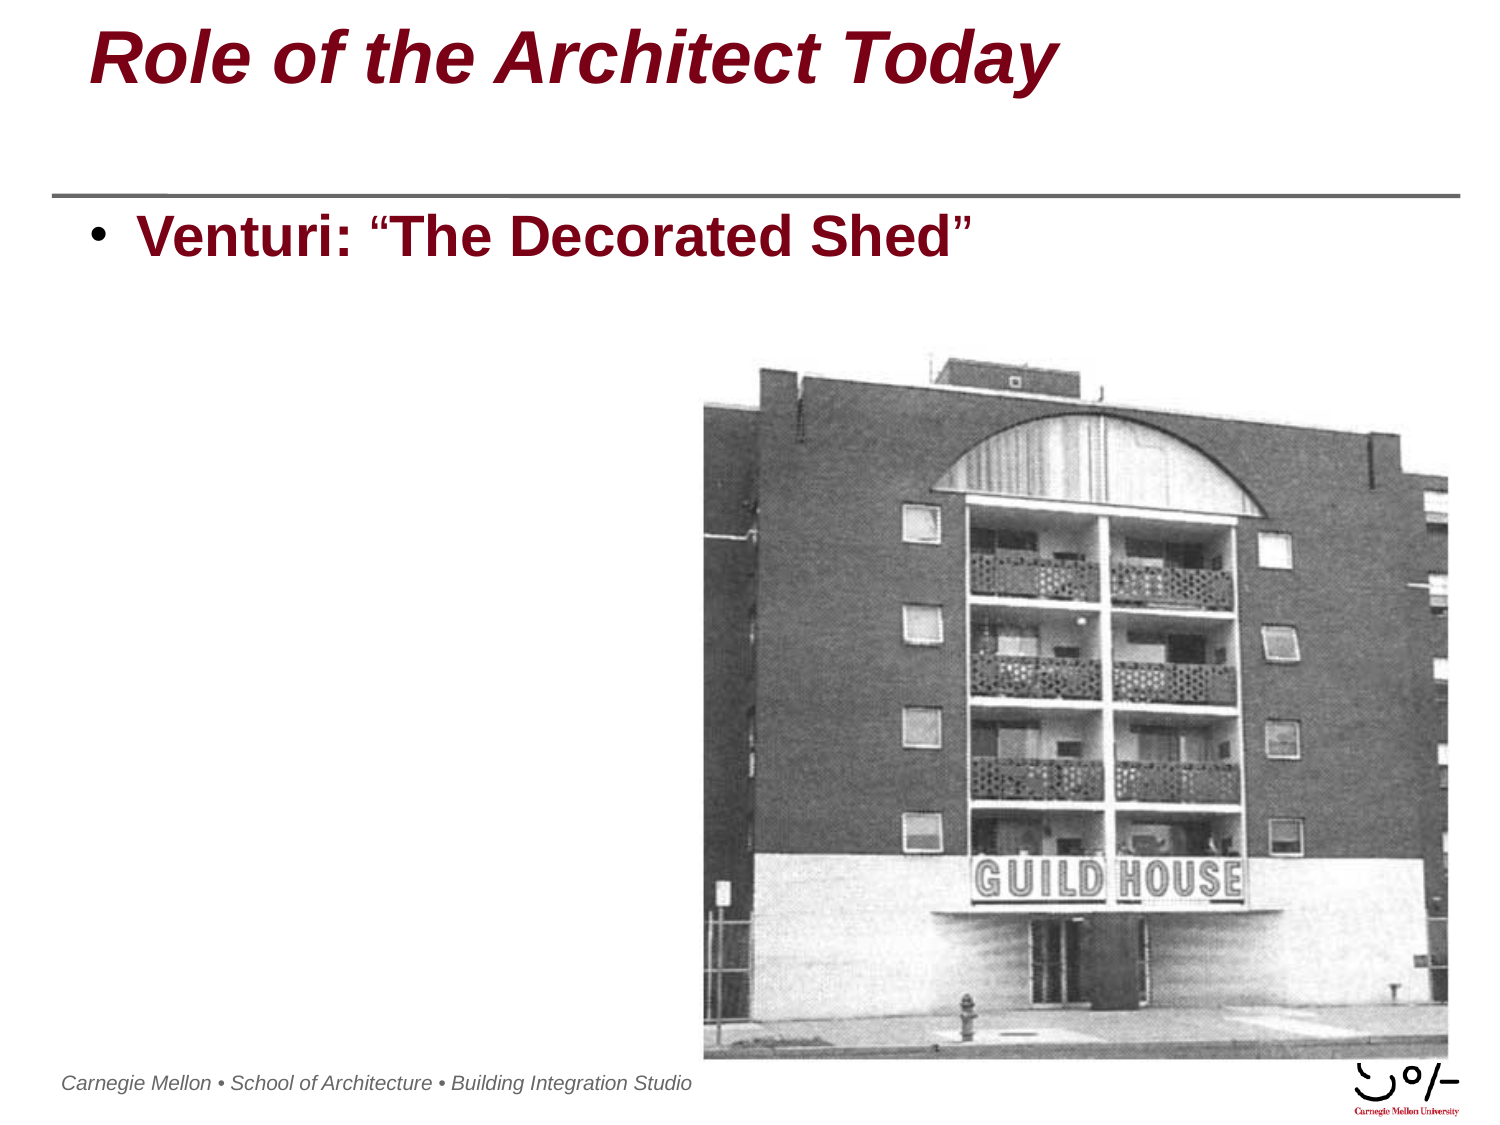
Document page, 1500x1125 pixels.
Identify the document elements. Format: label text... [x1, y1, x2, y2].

list Venturi: “The Decorated Shed” [74, 197, 1426, 1041]
picture [699, 332, 1466, 1119]
title Role of the Architect Today [74, 10, 1426, 195]
